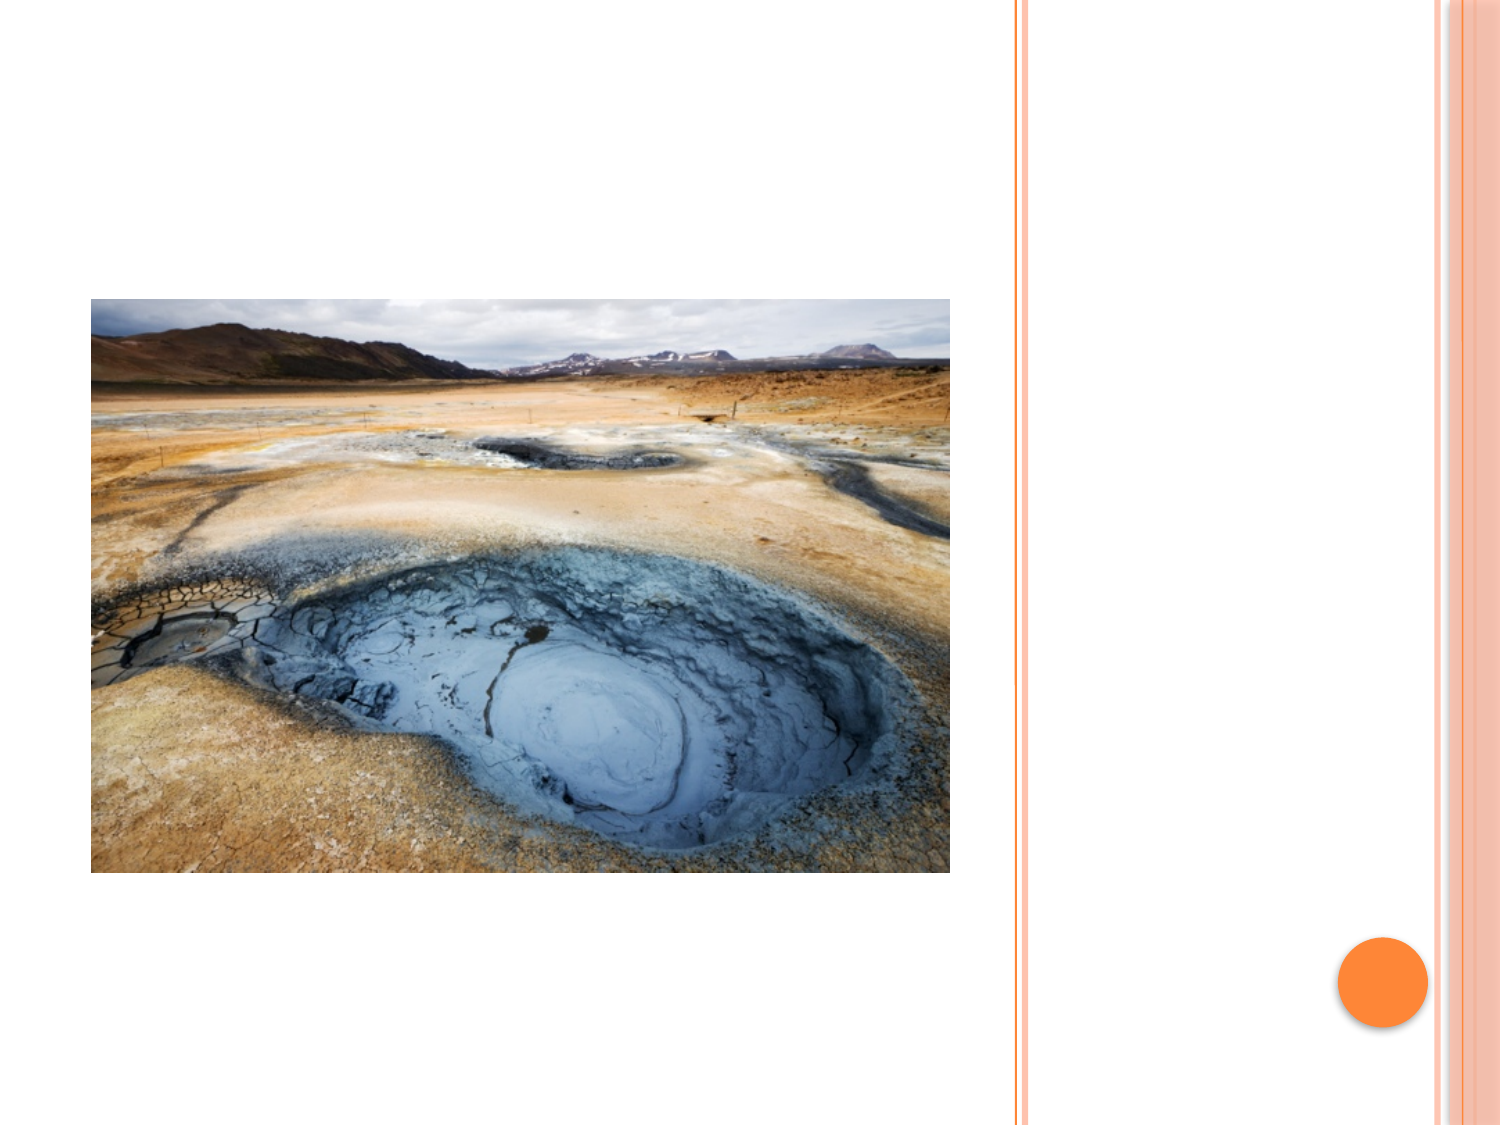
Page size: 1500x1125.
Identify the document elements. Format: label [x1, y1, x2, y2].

list [90, 299, 951, 873]
